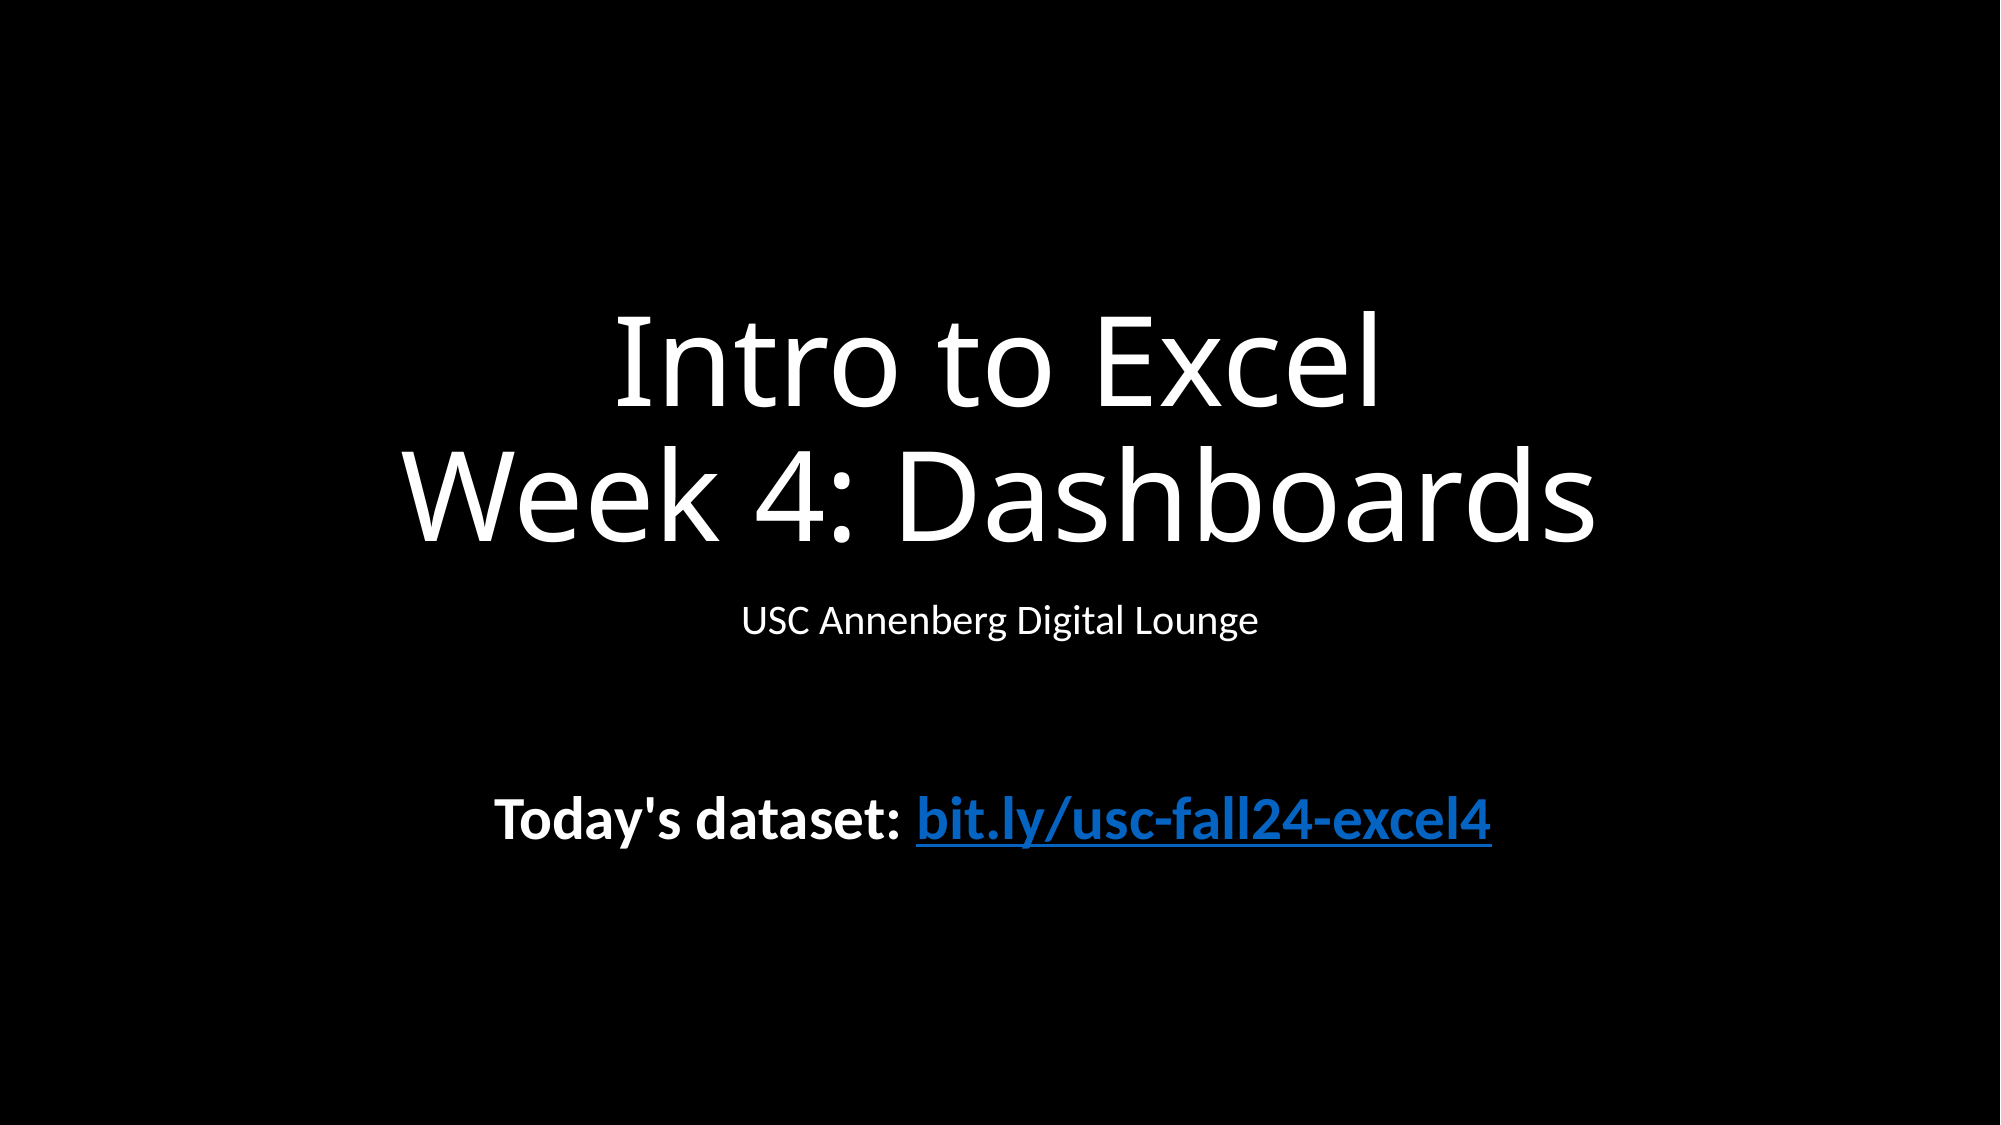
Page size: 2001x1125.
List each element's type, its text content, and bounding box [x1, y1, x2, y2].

subtitle USC Annenberg Digital Lounge Today's dataset: bit.ly/usc-fall24-excel4 [249, 590, 1750, 863]
title Intro to Excel Week 4: Dashboards [249, 184, 1750, 576]
